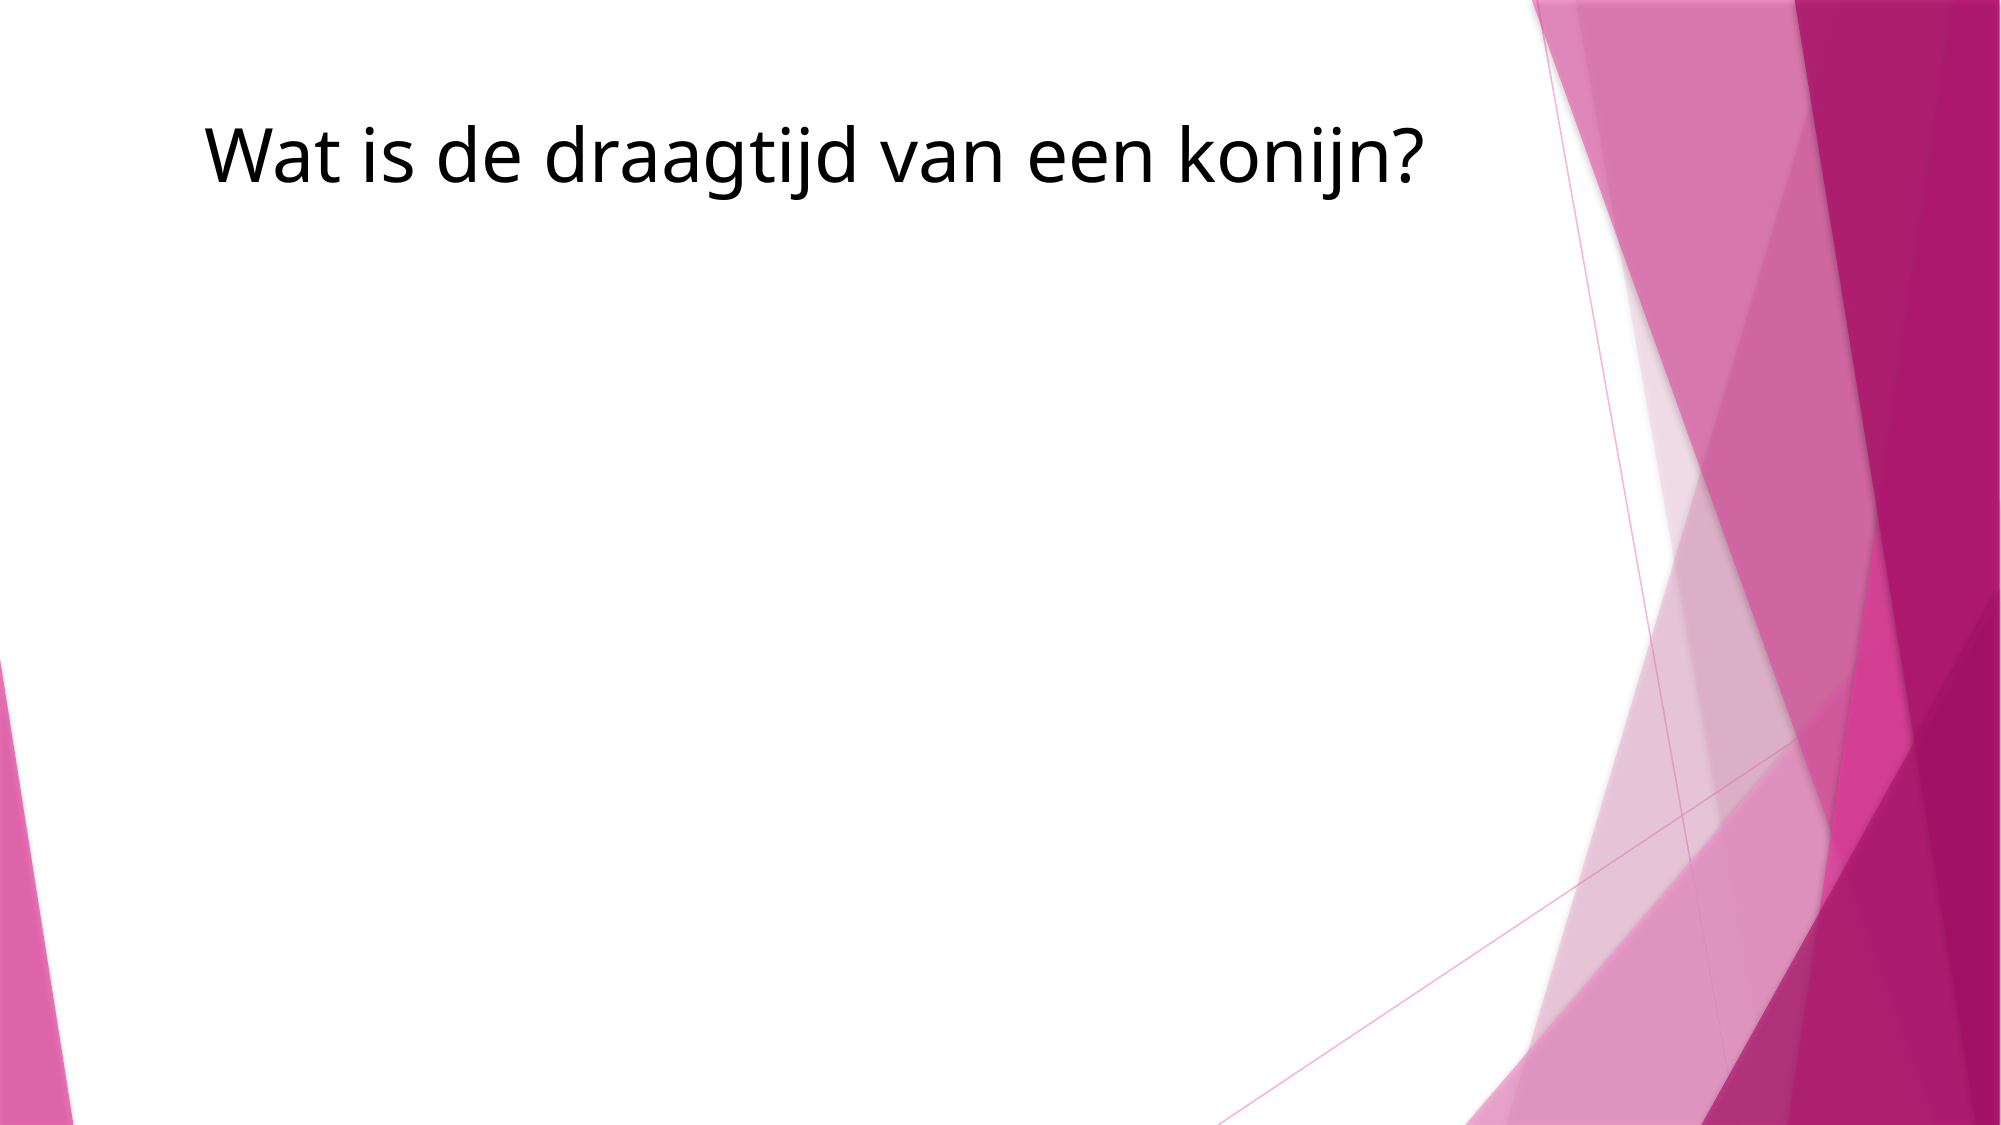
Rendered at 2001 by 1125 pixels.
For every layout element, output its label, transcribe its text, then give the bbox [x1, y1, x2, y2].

title Wat is de draagtijd van een konijn? [111, 99, 1522, 317]
